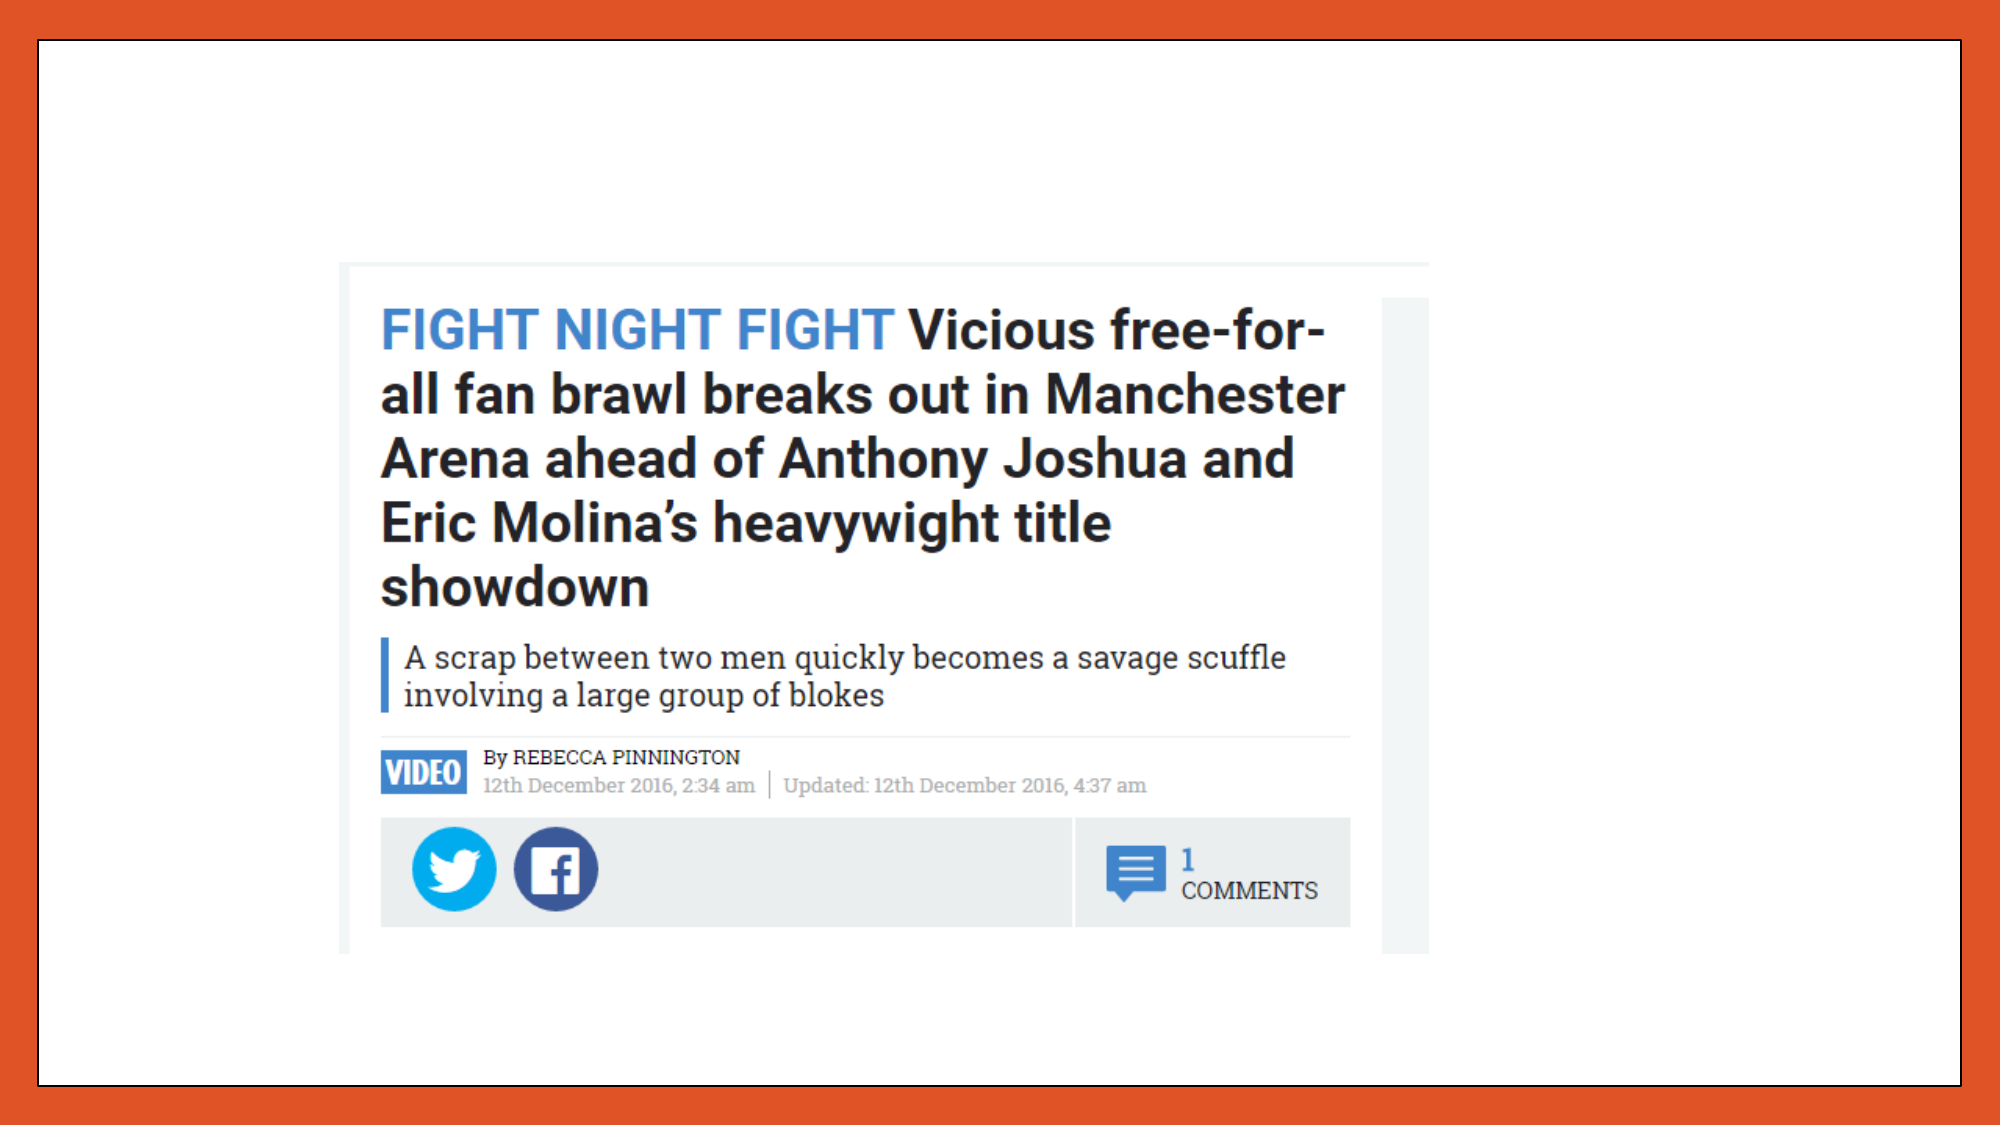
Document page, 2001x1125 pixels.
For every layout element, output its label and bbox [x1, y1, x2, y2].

picture [338, 262, 1429, 954]
